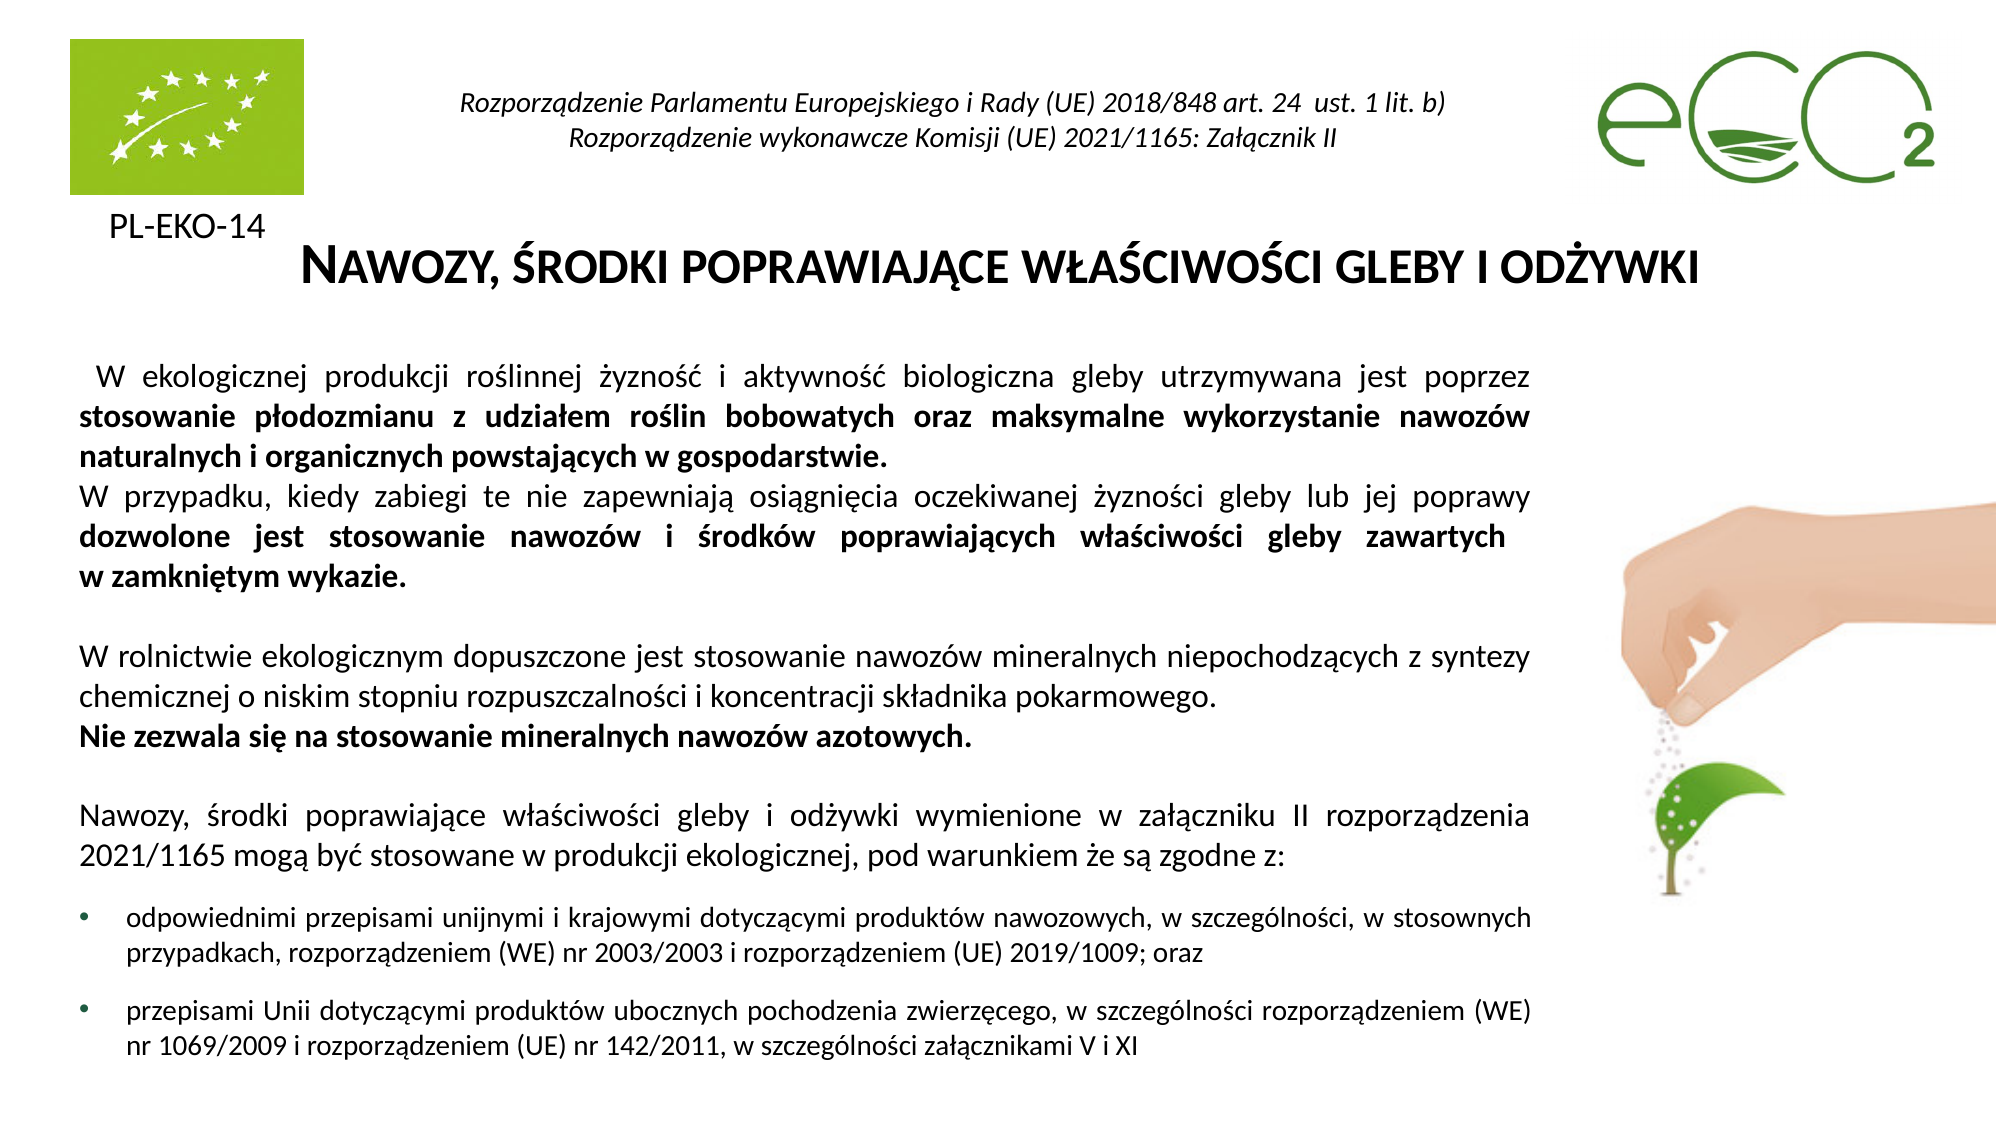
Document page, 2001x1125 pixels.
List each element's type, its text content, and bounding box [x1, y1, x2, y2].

picture [1564, 31, 1962, 204]
picture [1547, 487, 1996, 936]
picture [70, 39, 304, 195]
text_box NAWOZY, ŚRODKI POPRAWIAJĄCE WŁAŚCIWOŚCI GLEBY I ODŻYWKI [284, 223, 1718, 305]
text_box Rozporządzenie Parlamentu Europejskiego i Rady (UE) 2018/848 art. 24 ust. 1 lit. b) Rozporządzenie wykonawcze Komisji (UE) 2021/1165: Załącznik II [314, 75, 1564, 161]
text_box PL-EKO-14 [61, 193, 314, 254]
text_box W ekologicznej produkcji roślinnej żyzność i aktywność biologiczna gleby utrzymywana jest poprzez stosowanie płodozmianu z udziałem roślin bobowatych oraz maksymalne wykorzystanie nawozów naturalnych i organicznych powstających w gospodarstwie. W przypadku, kiedy zabiegi te nie zapewniają osiągnięcia oczekiwanej żyzności gleby lub jej poprawy dozwolone jest stosowanie nawozów i środków poprawiających właściwości gleby zawartych w zamkniętym wykazie. W rolnictwie ekologicznym dopuszczone jest stosowanie nawozów mineralnych niepochodzących z syntezy chemicznej o niskim stopniu rozpuszczalności i koncentracji składnika pokarmowego. Nie zezwala się na stosowanie mineralnych nawozów azotowych. Nawozy, środki poprawiające właściwości gleby i odżywki wymienione w załączniku II rozporządzenia 2021/1165 mogą być stosowane w produkcji ekologicznej, pod warunkiem że są zgodne z: odpowiednimi przepisami unijnymi i krajowymi dotyczącymi produktów nawozowych, w szczególności, w stosownych przypadkach, rozporządzeniem (WE) nr 2003/2003 i rozporządzeniem (UE) 2019/1009; oraz przepisami Unii dotyczącymi produktów ubocznych pochodzenia zwierzęcego, w szczególności rozporządzeniem (WE) nr 1069/2009 i rozporządzeniem (UE) nr 142/2011, w szczególności załącznikami V i XI [64, 347, 1548, 1069]
